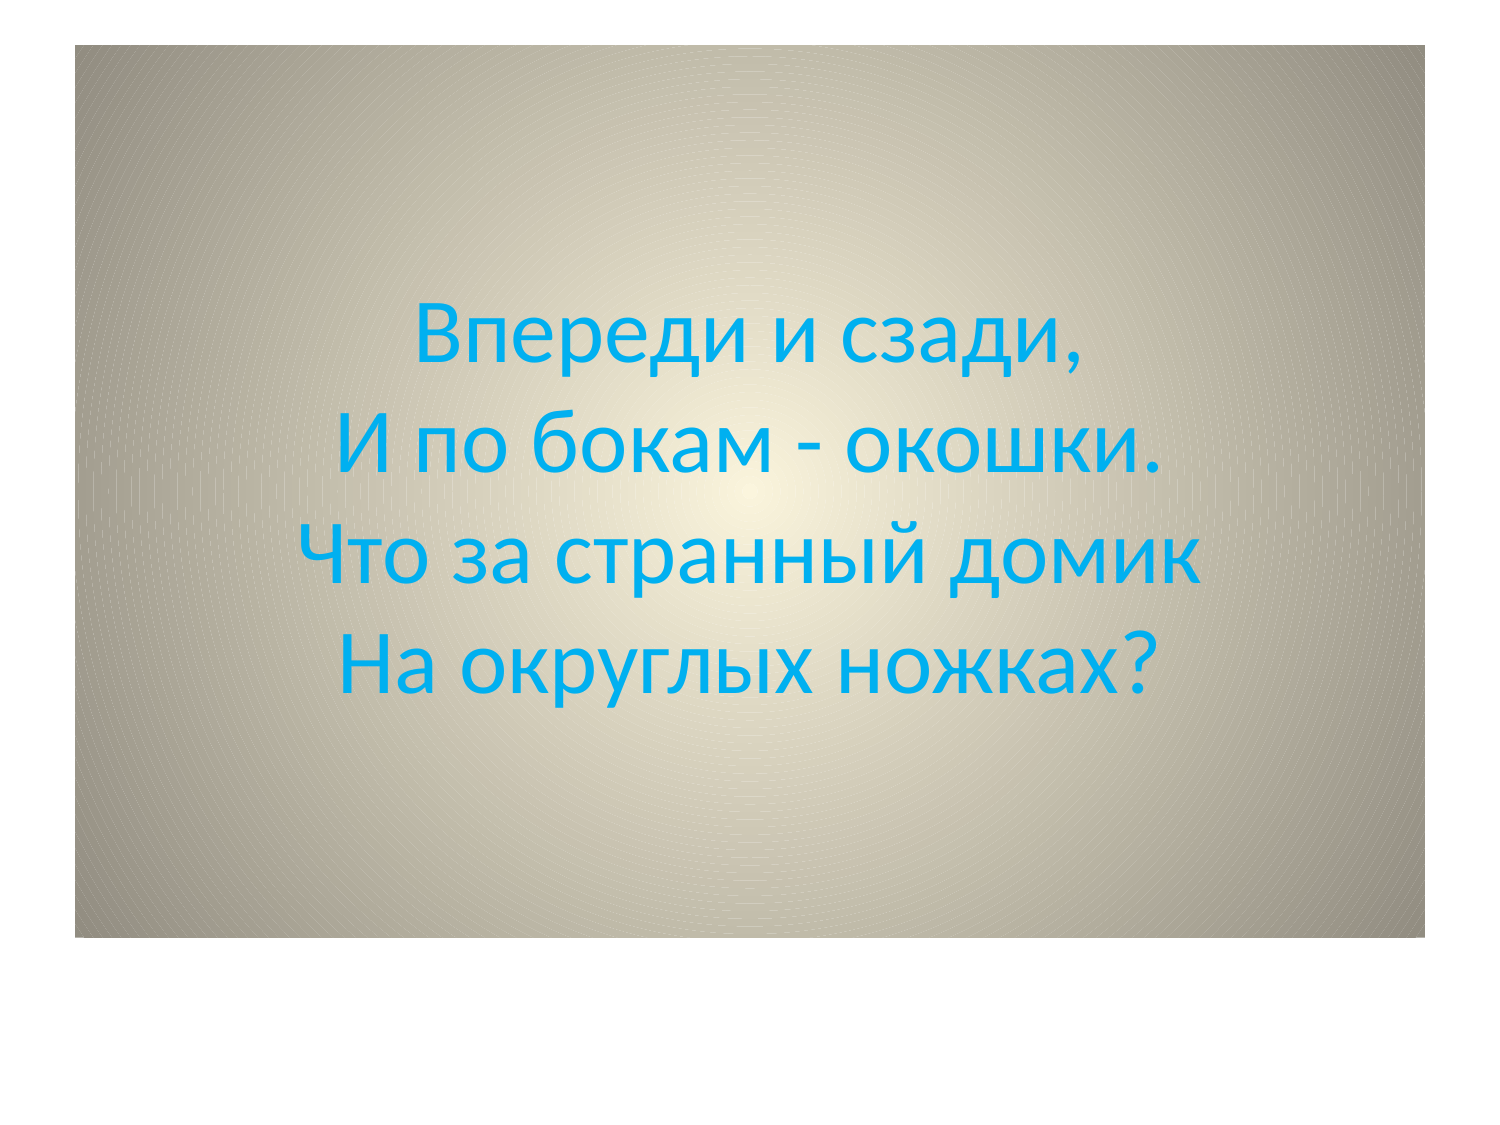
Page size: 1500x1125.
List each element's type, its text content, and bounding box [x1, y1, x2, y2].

title Впереди и сзади, И по бокам - окошки. Что за странный домик На округлых ножках? [75, 45, 1425, 938]
